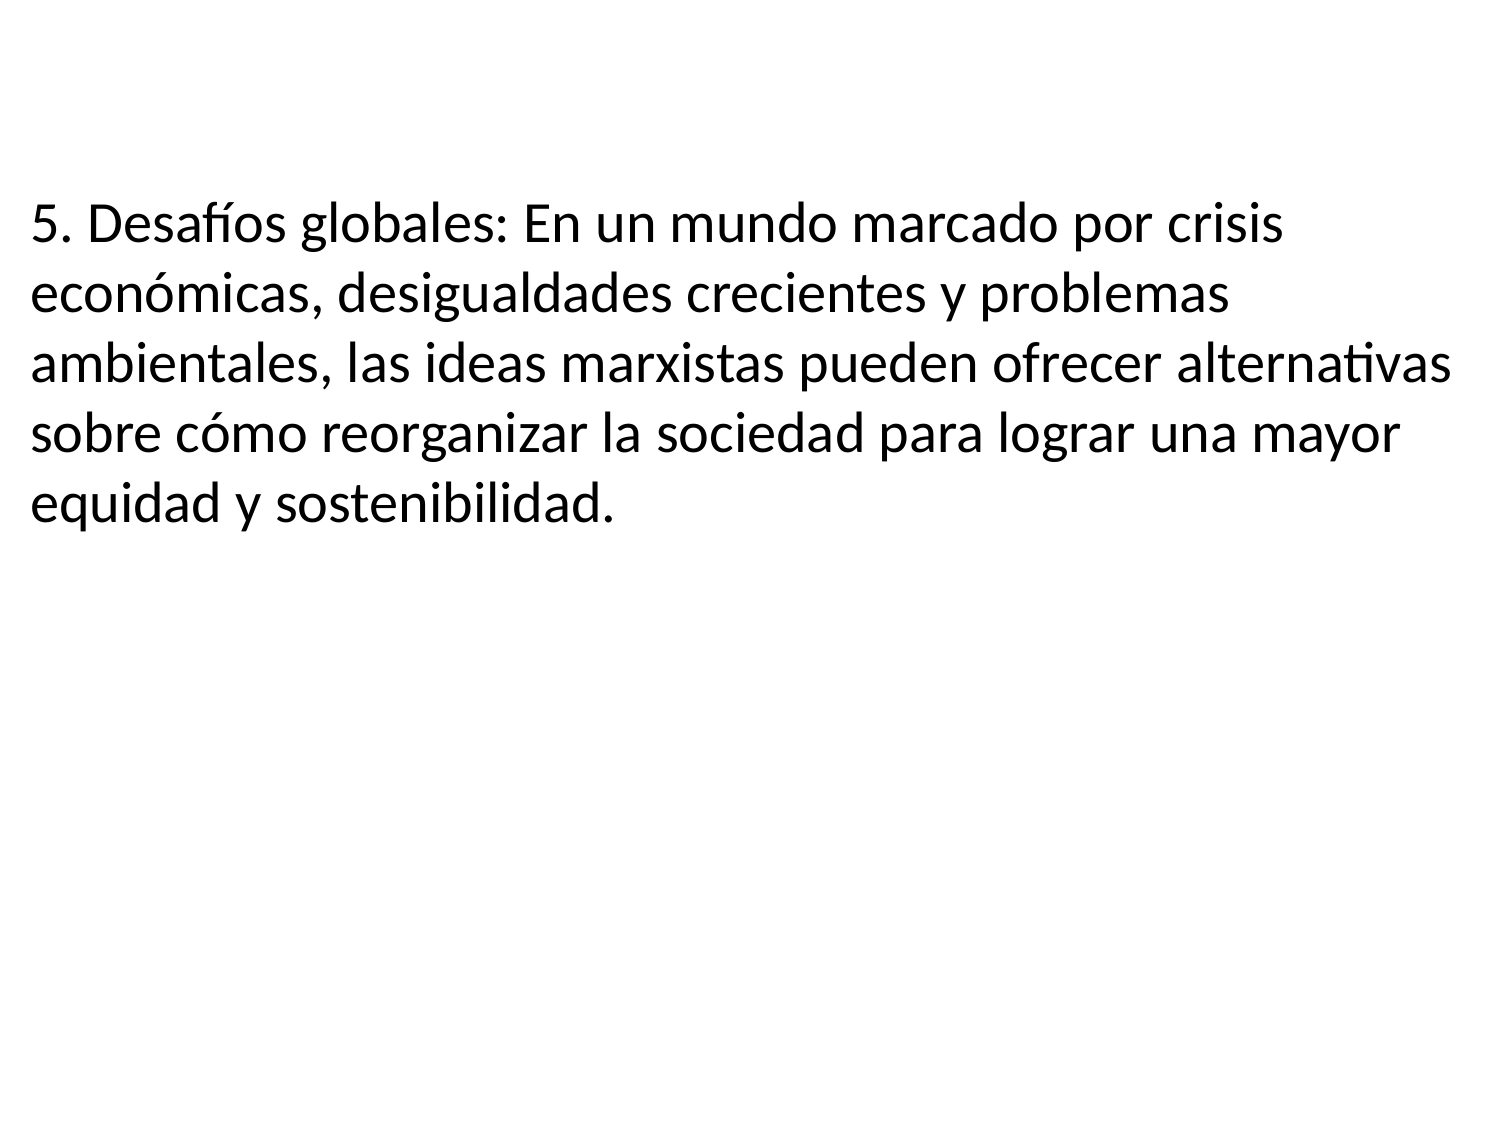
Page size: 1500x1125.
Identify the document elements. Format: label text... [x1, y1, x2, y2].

text_box 5. Desafíos globales: En un mundo marcado por crisis económicas, desigualdades crecientes y problemas ambientales, las ideas marxistas pueden ofrecer alternativas sobre cómo reorganizar la sociedad para lograr una mayor equidad y sostenibilidad. [15, 176, 1500, 542]
